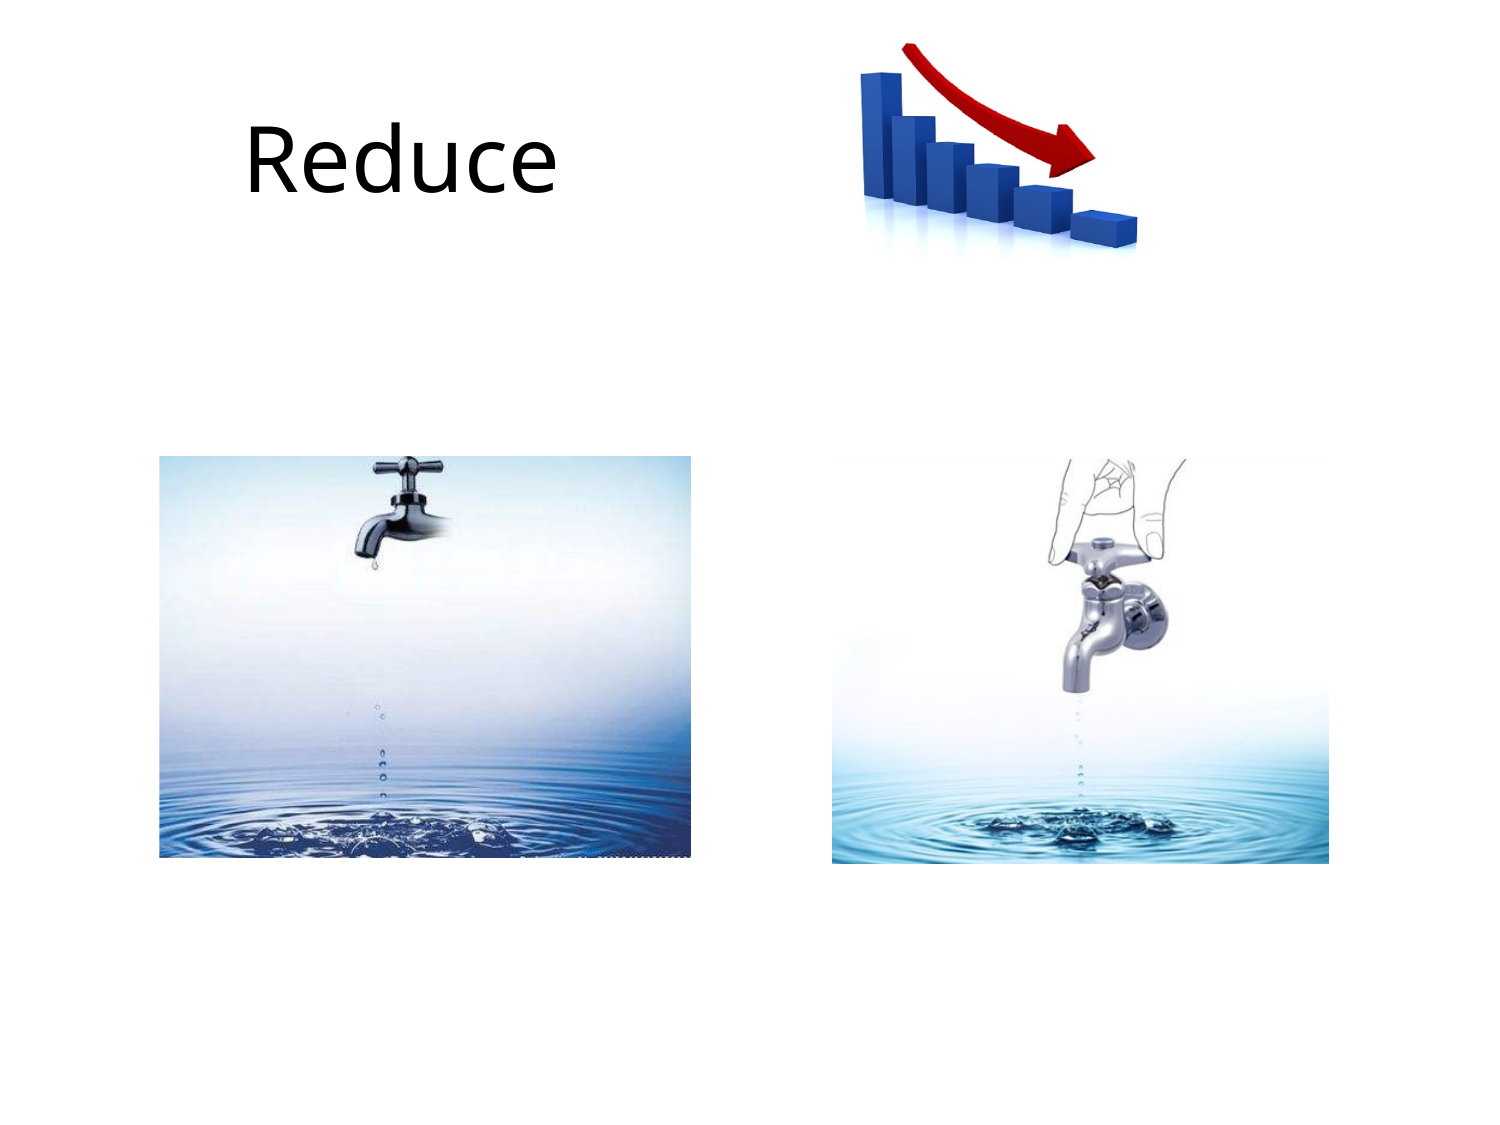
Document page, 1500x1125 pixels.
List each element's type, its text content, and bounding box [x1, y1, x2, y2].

picture [159, 455, 692, 858]
picture [808, 30, 1211, 262]
text_box Reduce [159, 93, 644, 219]
picture [832, 455, 1330, 865]
